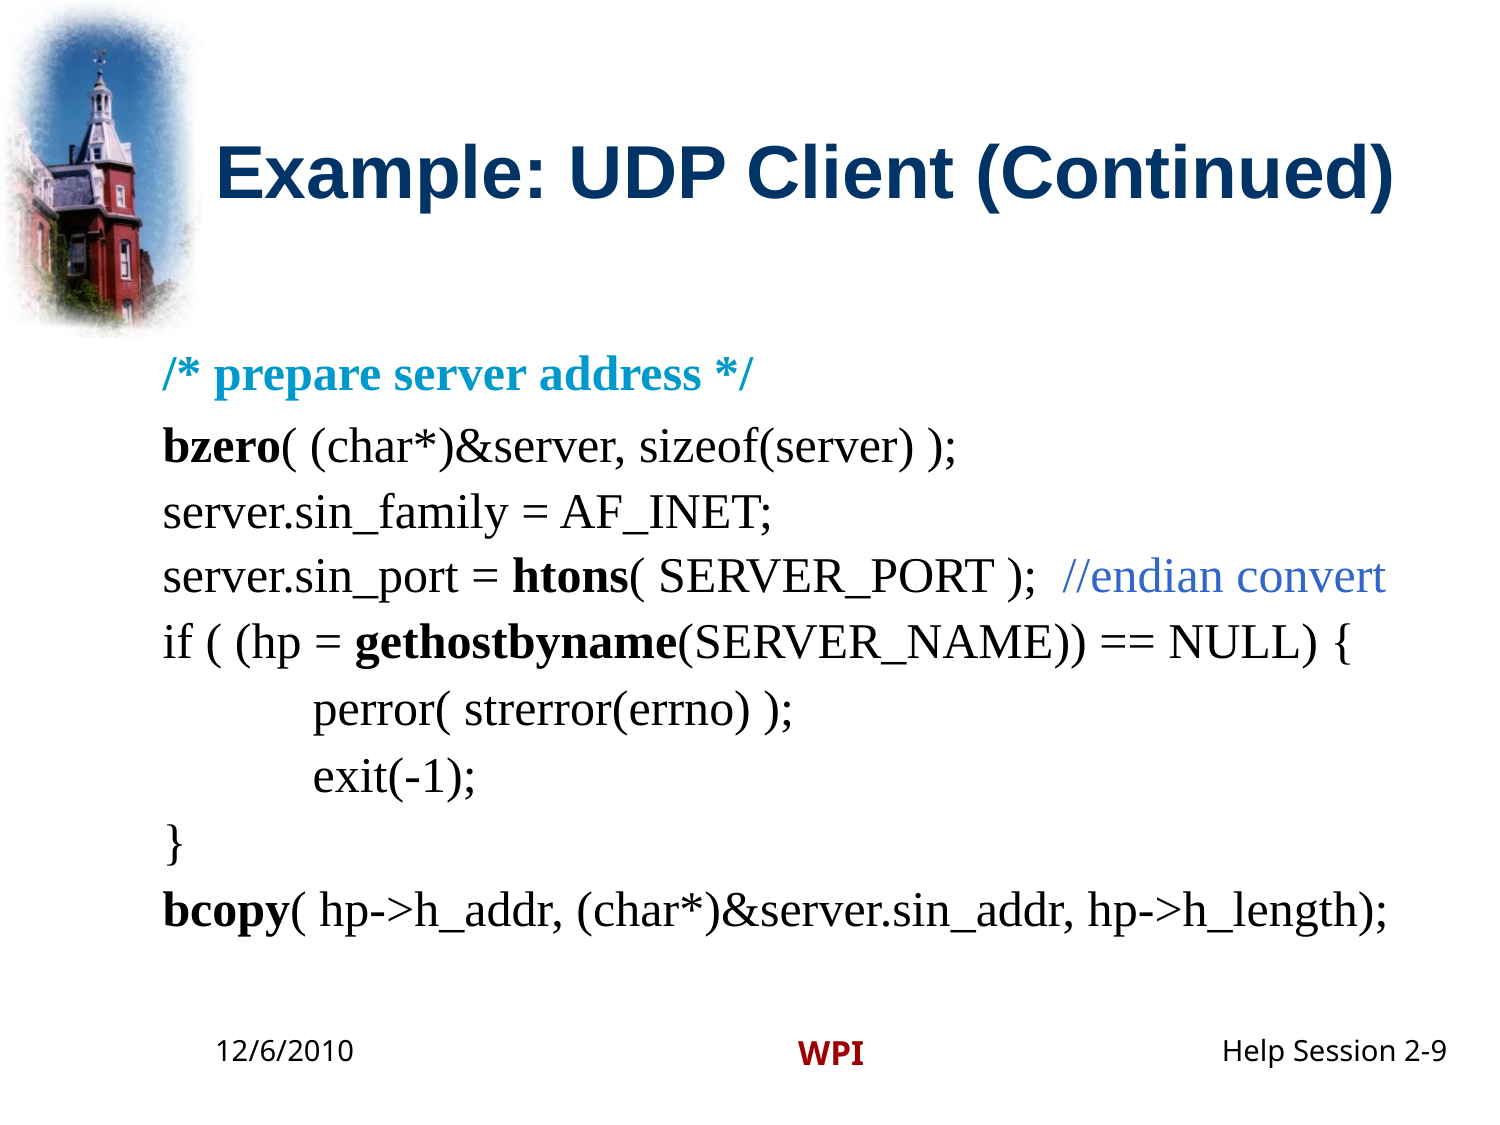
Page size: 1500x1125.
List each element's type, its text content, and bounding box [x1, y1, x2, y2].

slide_number Help Session 2-9 [1149, 1025, 1463, 1100]
footer WPI [600, 1025, 1063, 1100]
title Example: UDP Client (Continued) [200, 75, 1438, 263]
text_box /* prepare server address */ bzero( (char*)&server, sizeof(server) ); server.sin_family = AF_INET; server.sin_port = htons( SERVER_PORT ); //endian convert if ( (hp = gethostbyname(SERVER_NAME)) == NULL) { perror( strerror(errno) ); exit(-1); } bcopy( hp->h_addr, (char*)&server.sin_addr, hp->h_length); [147, 349, 1463, 943]
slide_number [200, 1025, 513, 1100]
picture [0, 0, 204, 338]
